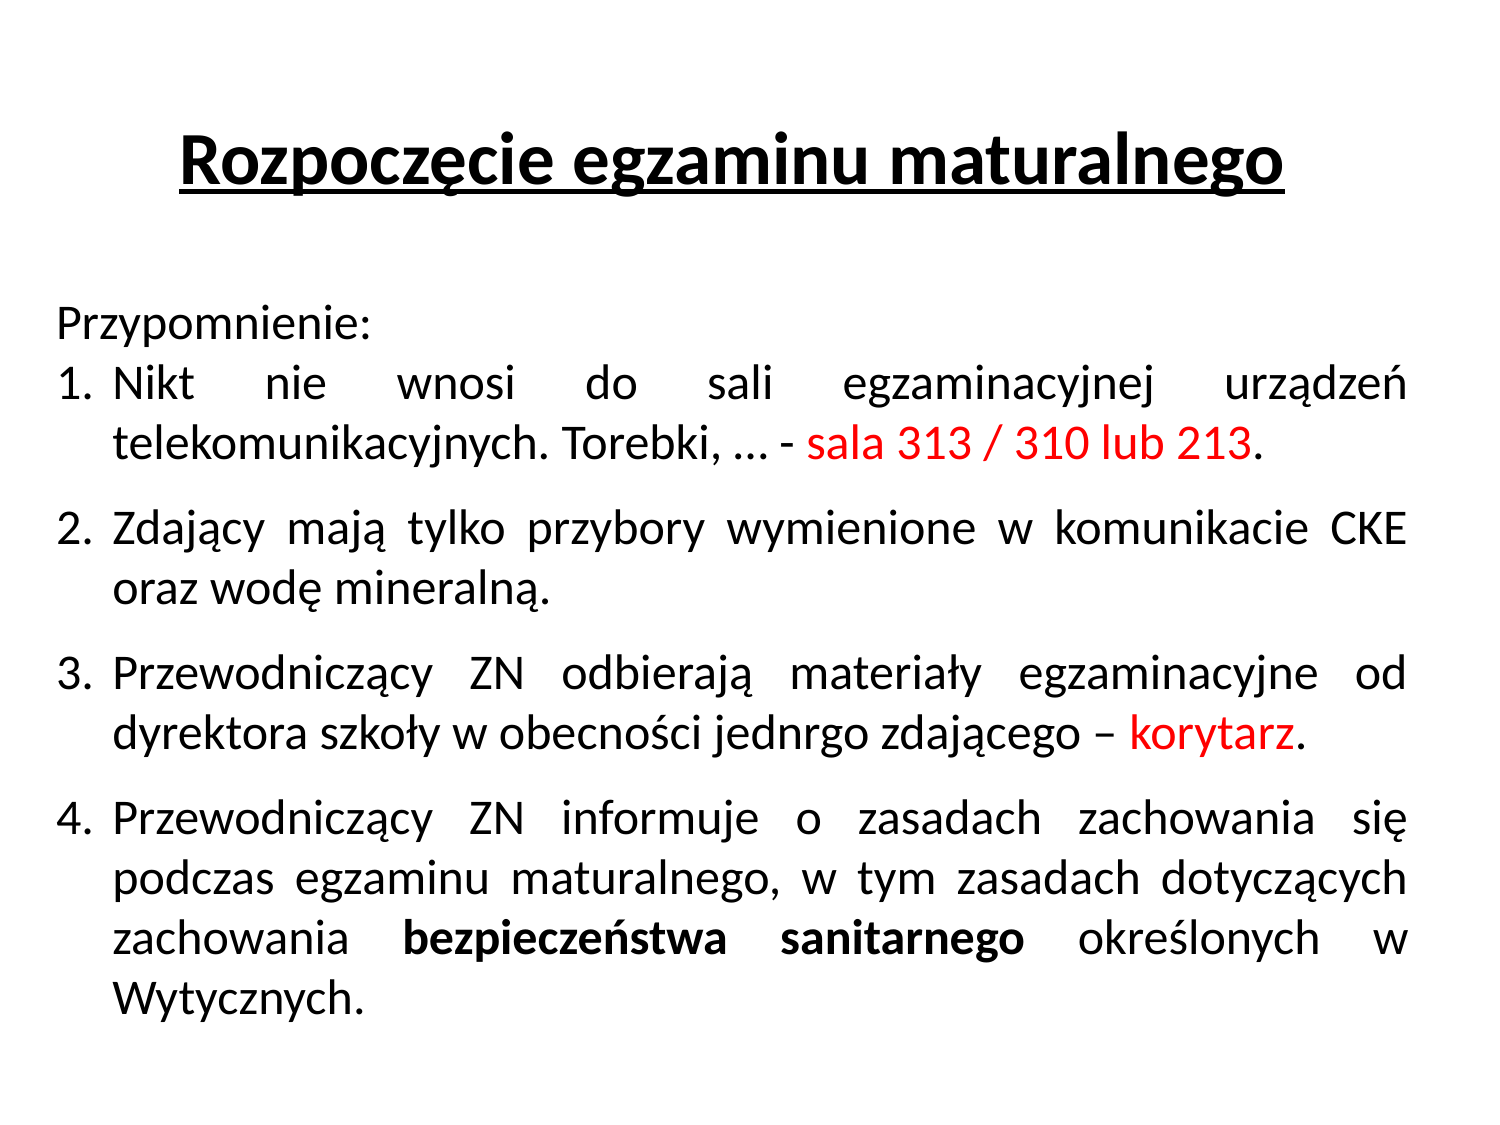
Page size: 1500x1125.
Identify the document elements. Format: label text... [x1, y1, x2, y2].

text_box Rozpoczęcie egzaminu maturalnego Przypomnienie: Nikt nie wnosi do sali egzaminacyjnej urządzeń telekomunikacyjnych. Torebki, … - sala 313 / 310 lub 213. Zdający mają tylko przybory wymienione w komunikacie CKE oraz wodę mineralną. Przewodniczący ZN odbierają materiały egzaminacyjne od dyrektora szkoły w obecności jednrgo zdającego – korytarz. Przewodniczący ZN informuje o zasadach zachowania się podczas egzaminu maturalnego, w tym zasadach dotyczących zachowania bezpieczeństwa sanitarnego określonych w Wytycznych. [41, 101, 1424, 1125]
